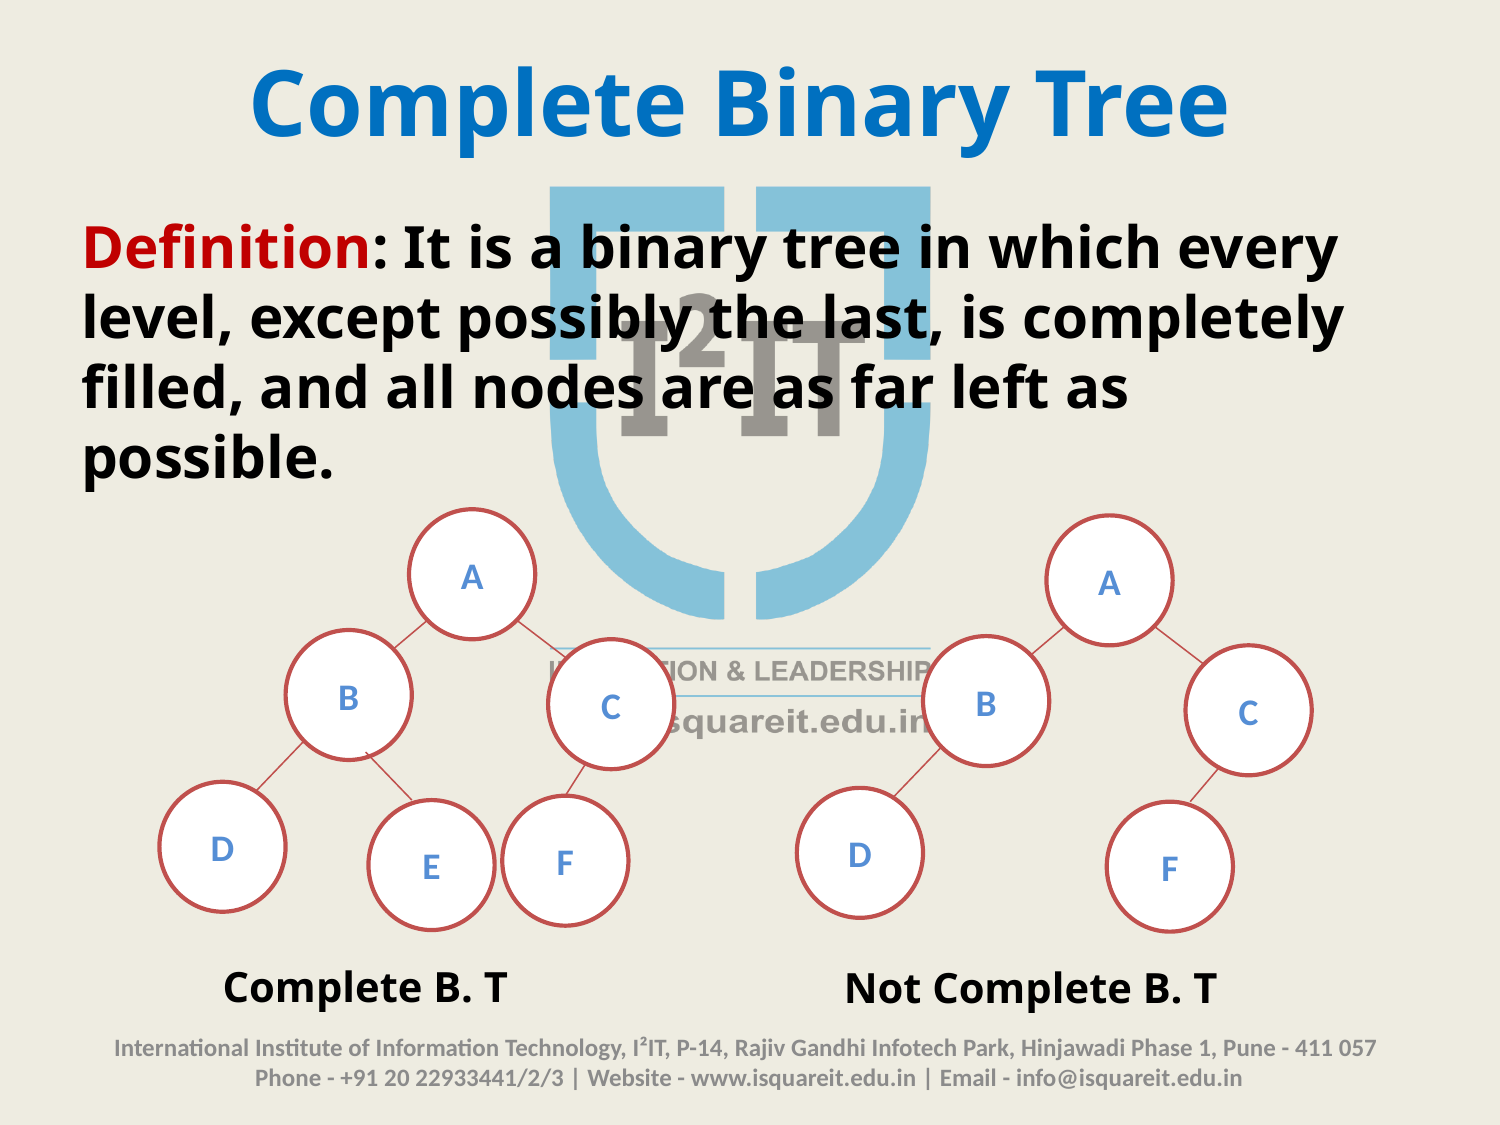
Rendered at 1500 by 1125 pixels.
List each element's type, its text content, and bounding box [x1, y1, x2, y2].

picture [515, 163, 965, 762]
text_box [796, 515, 1312, 932]
text_box Definition: It is a binary tree in which every level, except possibly the last, is completely filled, and all nodes are as far left as possible. [66, 202, 510, 498]
text_box Complete B. T [161, 953, 569, 1019]
text_box Definition: It is a binary tree in which every level, except possibly the last, is completely filled, and all nodes are as far left as possible. [968, 202, 1414, 498]
footer International Institute of Information Technology, I²IT, P-14, Rajiv Gandhi Infotech Park, Hinjawadi Phase 1, Pune - 411 057 Phone - +91 20 22933441/2/3 | Website - www.isquareit.edu.in | Email - info@isquareit.edu.in [0, 1022, 1500, 1102]
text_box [159, 509, 675, 931]
text_box Complete Binary Tree [66, 37, 1414, 163]
text_box Not Complete B. T [801, 954, 1261, 1020]
